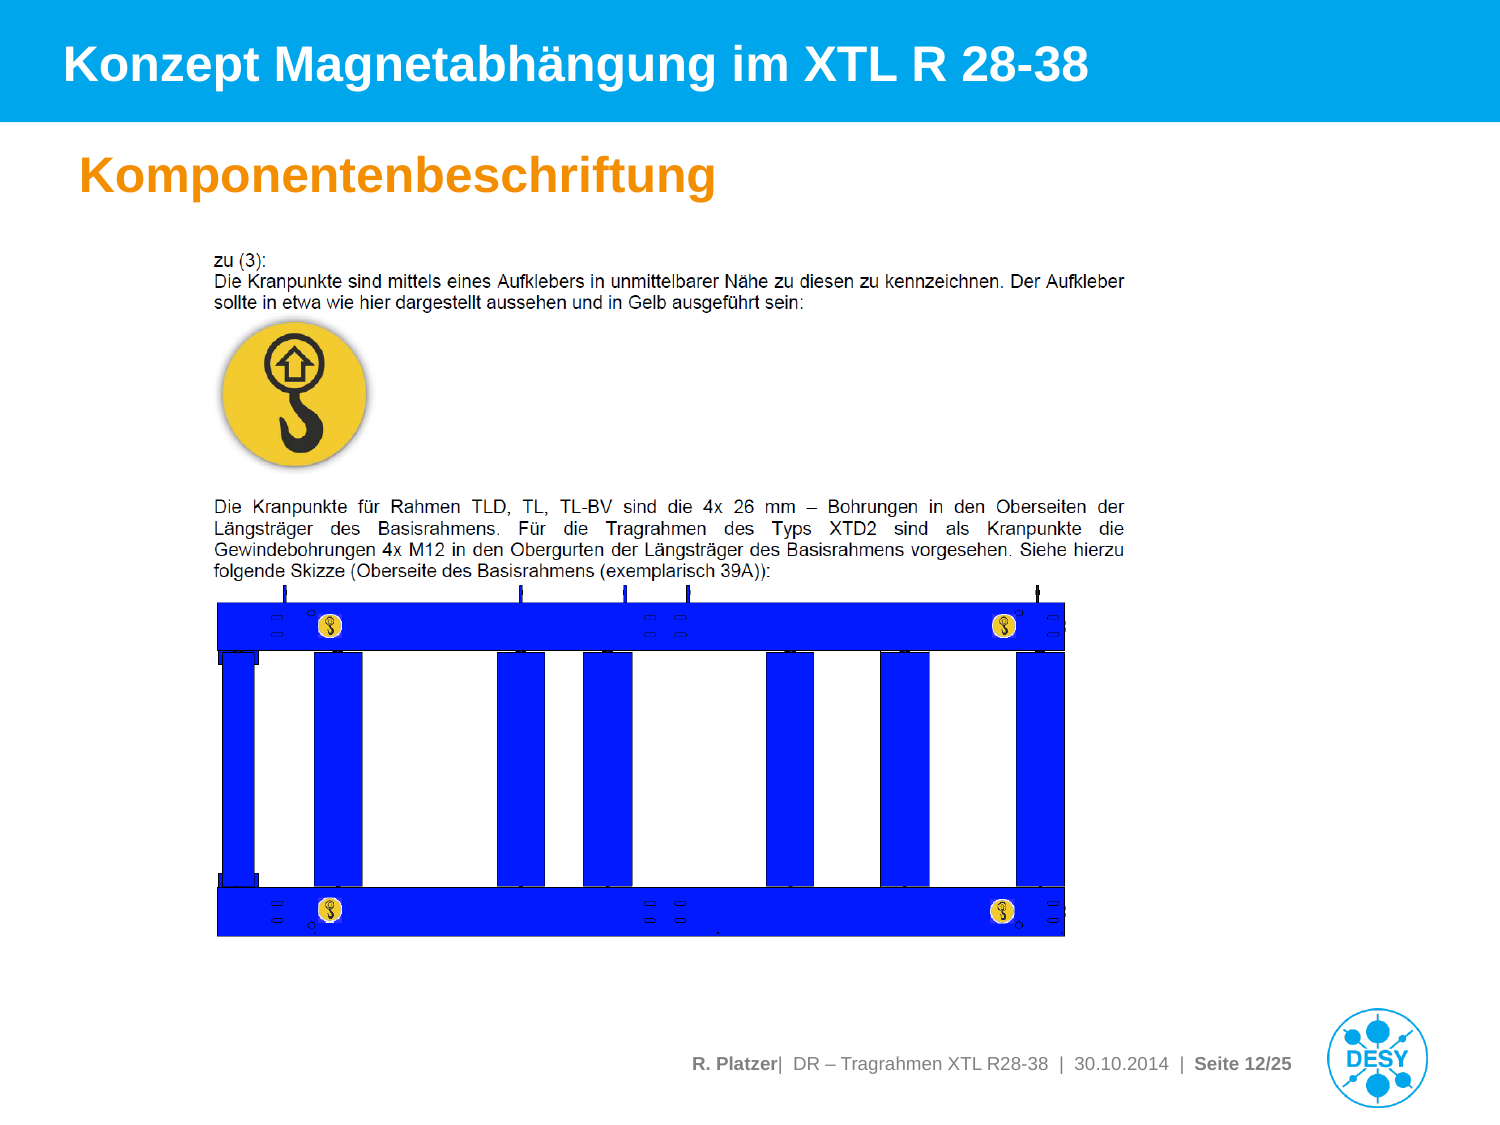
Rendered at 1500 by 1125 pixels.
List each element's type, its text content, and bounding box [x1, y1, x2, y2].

picture [1327, 1068, 1365, 1108]
picture [1327, 1008, 1368, 1049]
picture [194, 247, 1134, 949]
picture [1387, 1008, 1428, 1046]
picture [1330, 1011, 1426, 1106]
title Konzept Magnetabhängung im XTL R 28-38 [47, 16, 1446, 107]
text_box Komponentenbeschriftung [63, 135, 1462, 215]
picture [1391, 1071, 1428, 1108]
